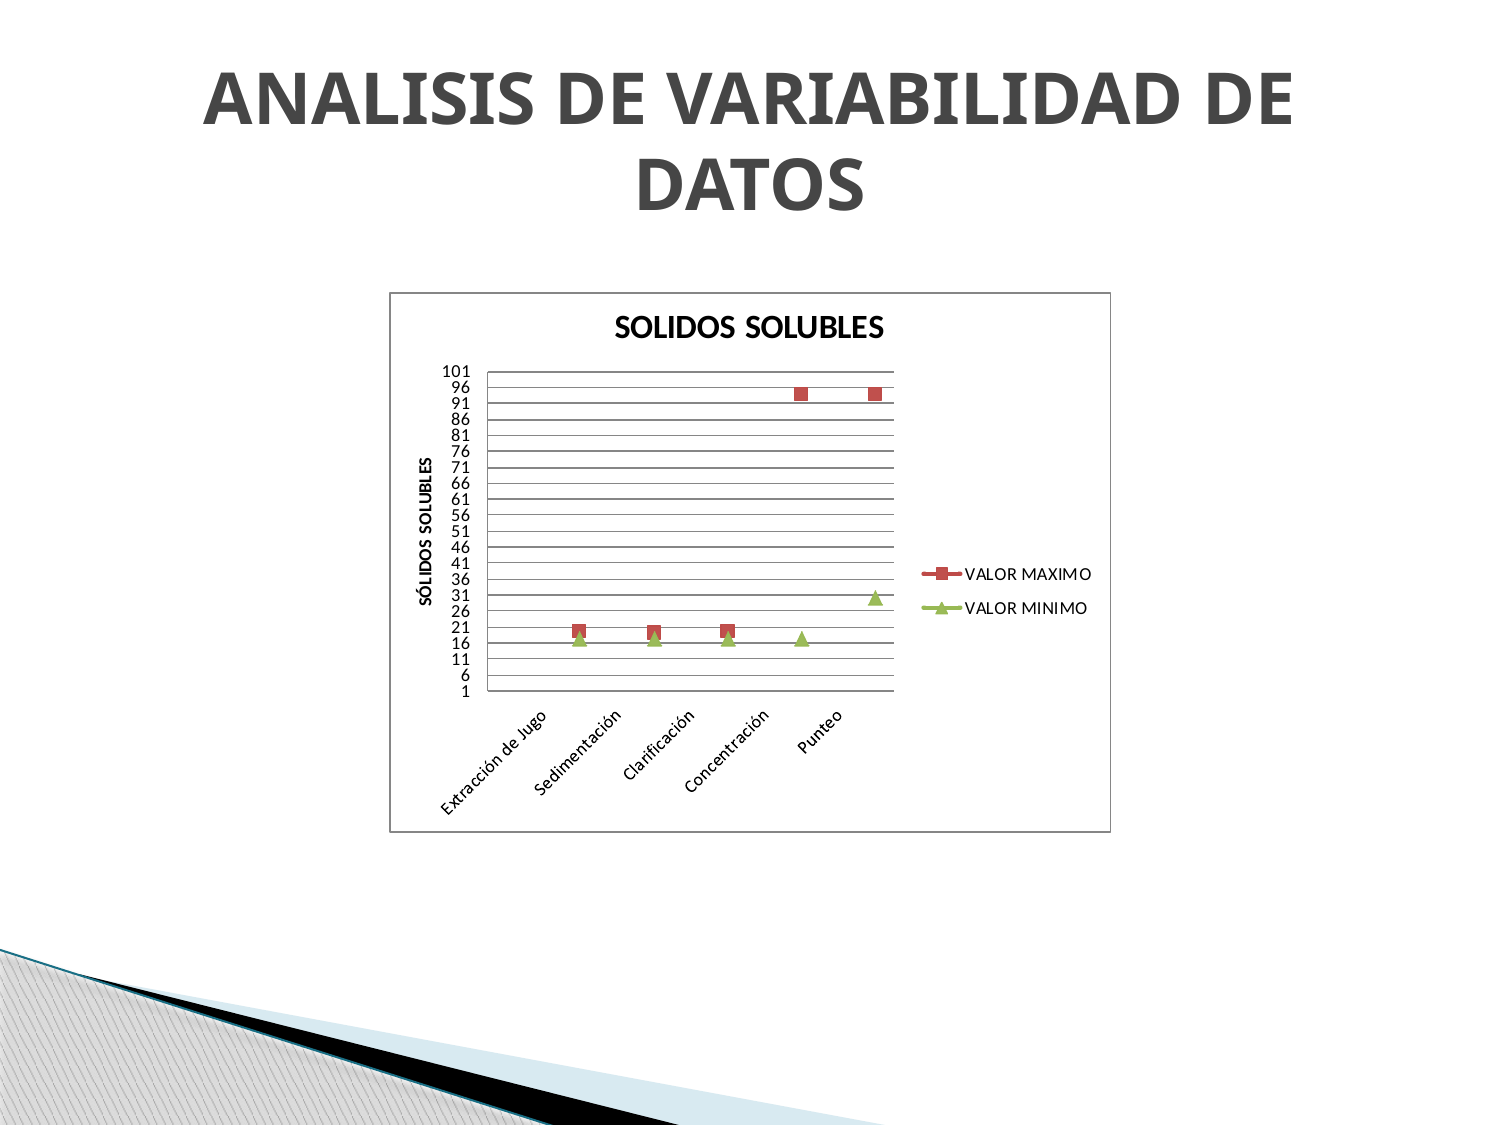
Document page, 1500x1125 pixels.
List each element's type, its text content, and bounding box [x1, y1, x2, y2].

picture [381, 284, 1119, 841]
title ANALISIS DE VARIABILIDAD DE DATOS [75, 45, 1425, 233]
